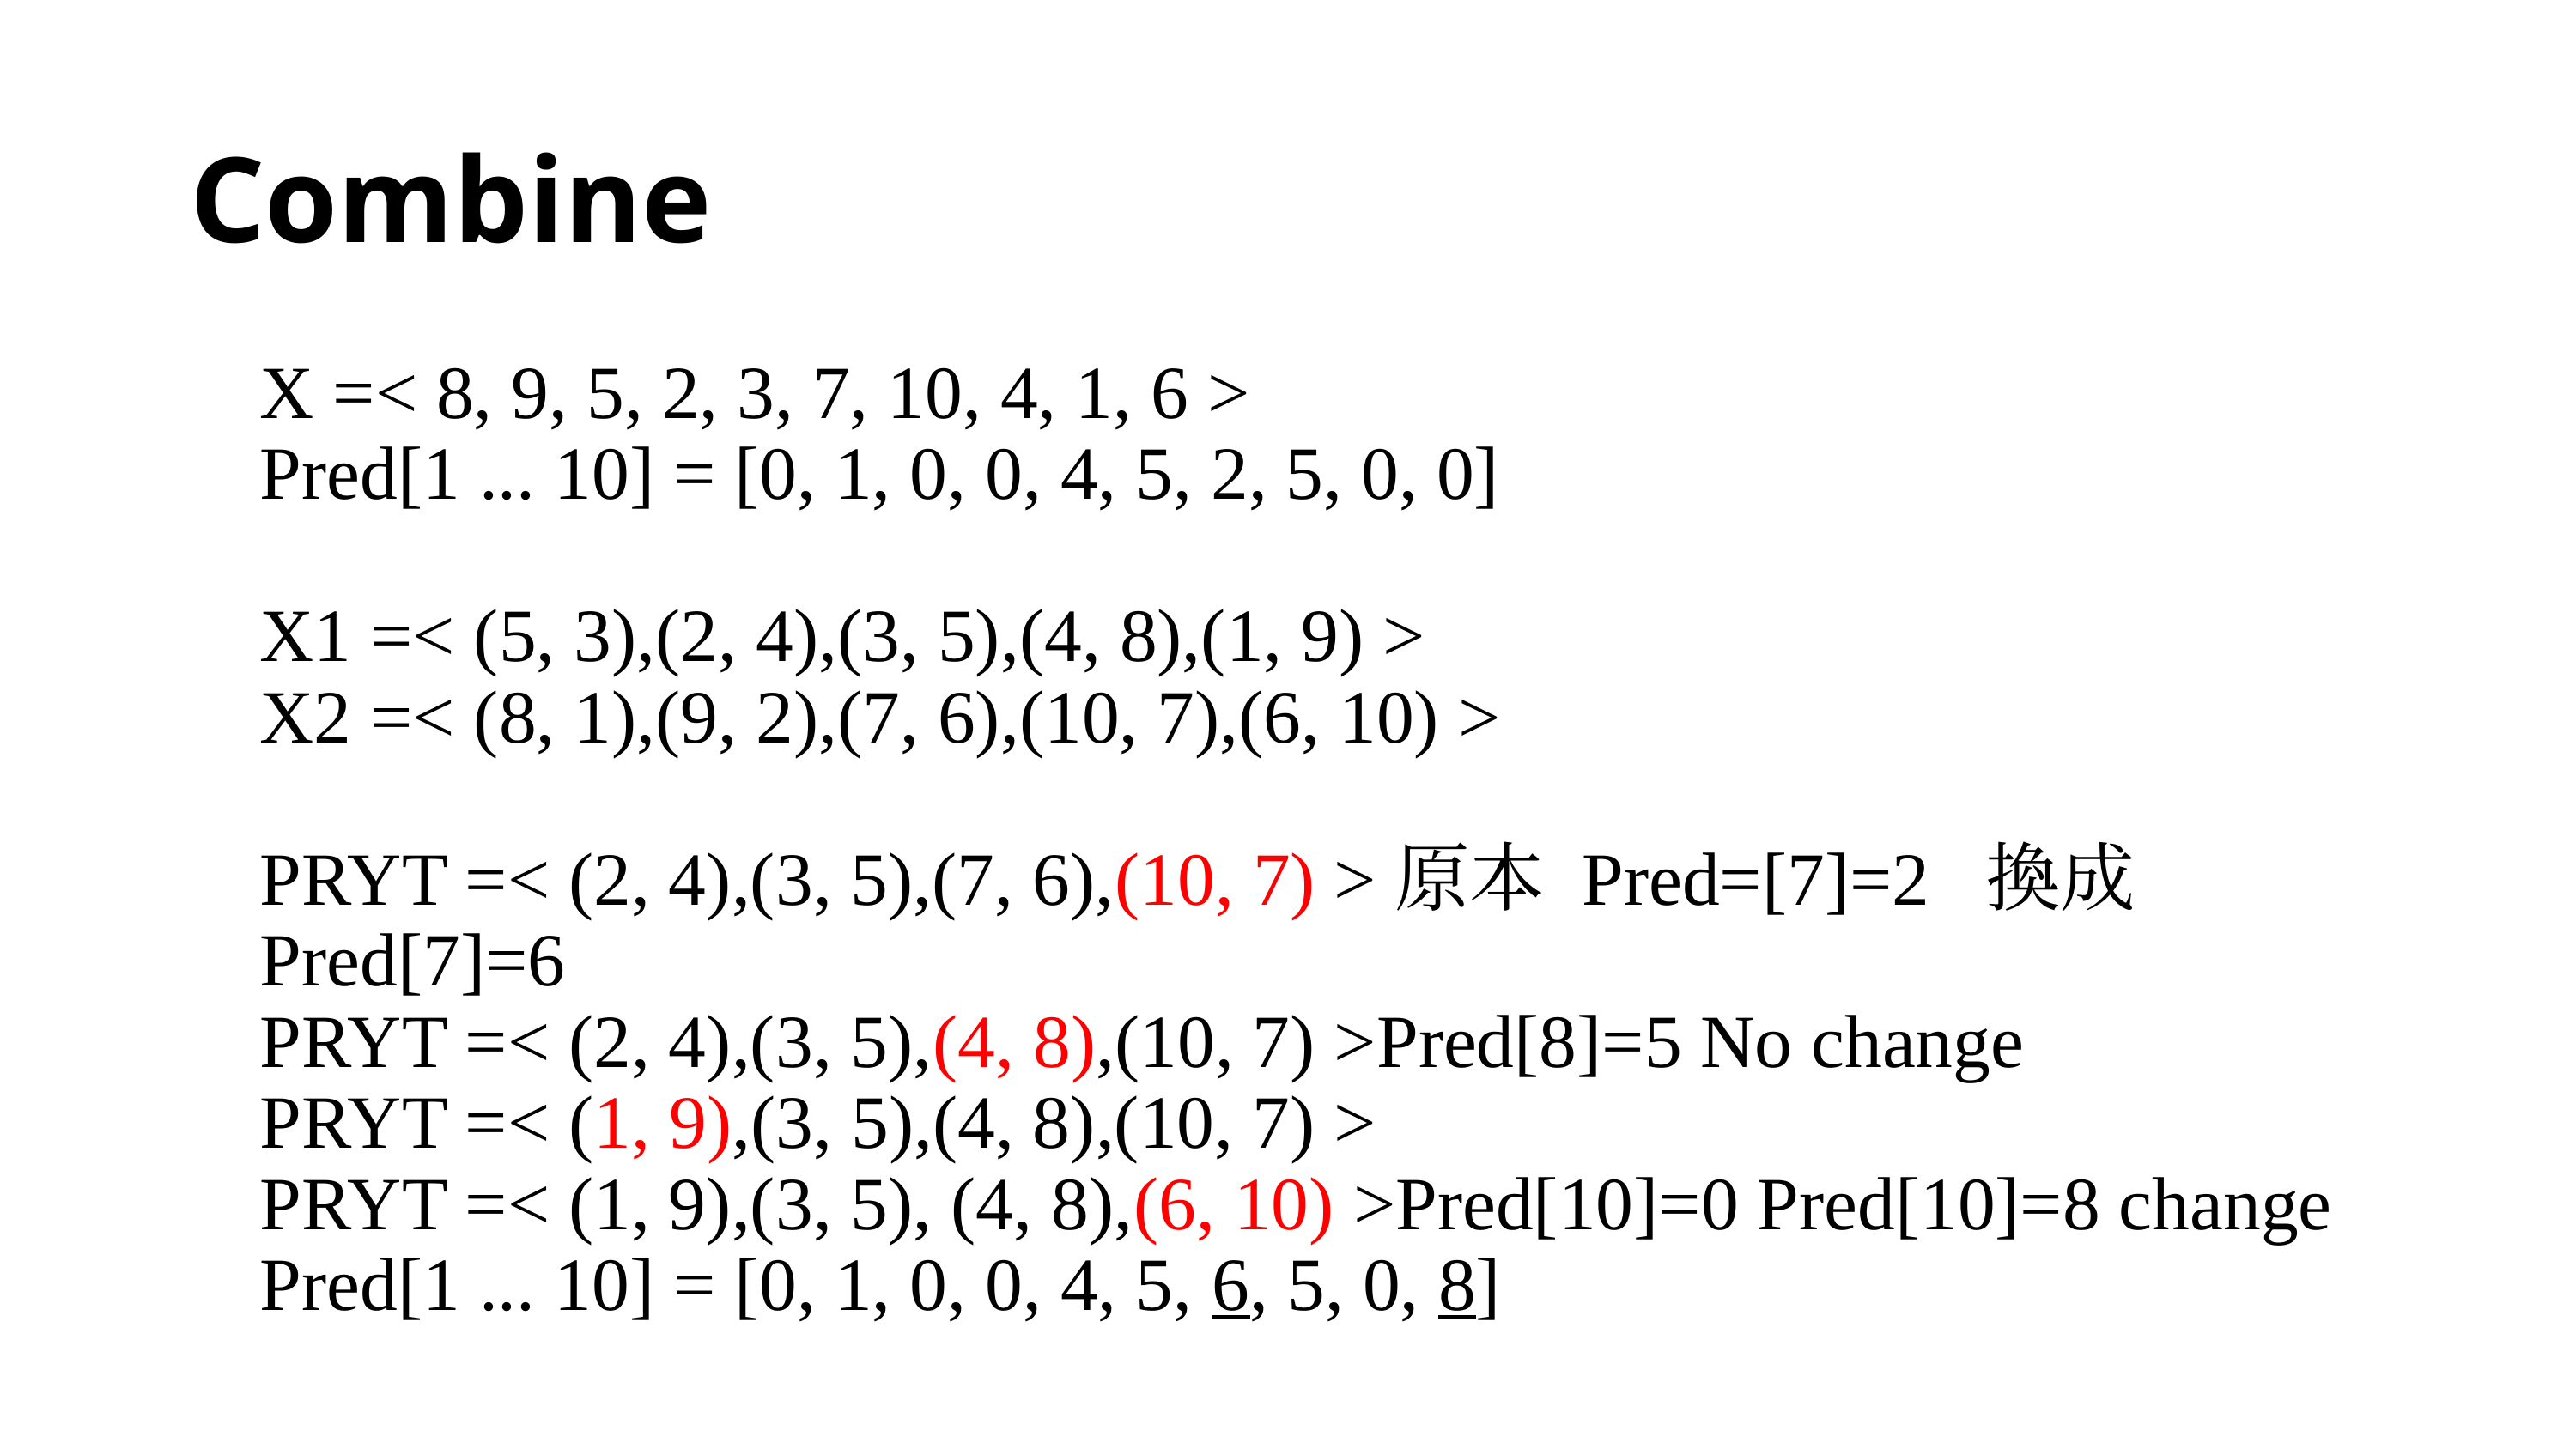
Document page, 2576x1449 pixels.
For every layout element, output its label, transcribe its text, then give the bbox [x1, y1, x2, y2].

text_box X =< 8, 9, 5, 2, 3, 7, 10, 4, 1, 6 > Pred[1 ... 10] = [0, 1, 0, 0, 4, 5, 2, 5, 0, 0] X1 =< (5, 3),(2, 4),(3, 5),(4, 8),(1, 9) > X2 =< (8, 1),(9, 2),(7, 6),(10, 7),(6, 10) > PRYT =< (2, 4),(3, 5),(7, 6),(10, 7) >原本 Pred=[7]=2 換成Pred[7]=6 PRYT =< (2, 4),(3, 5),(4, 8),(10, 7) >Pred[8]=5 No change PRYT =< (1, 9),(3, 5),(4, 8),(10, 7) > PRYT =< (1, 9),(3, 5), (4, 8),(6, 10) >Pred[10]=0 Pred[10]=8 change Pred[1 ... 10] = [0, 1, 0, 0, 4, 5, 6, 5, 0, 8] [259, 352, 2411, 1326]
text_box Combine [190, 138, 2386, 266]
